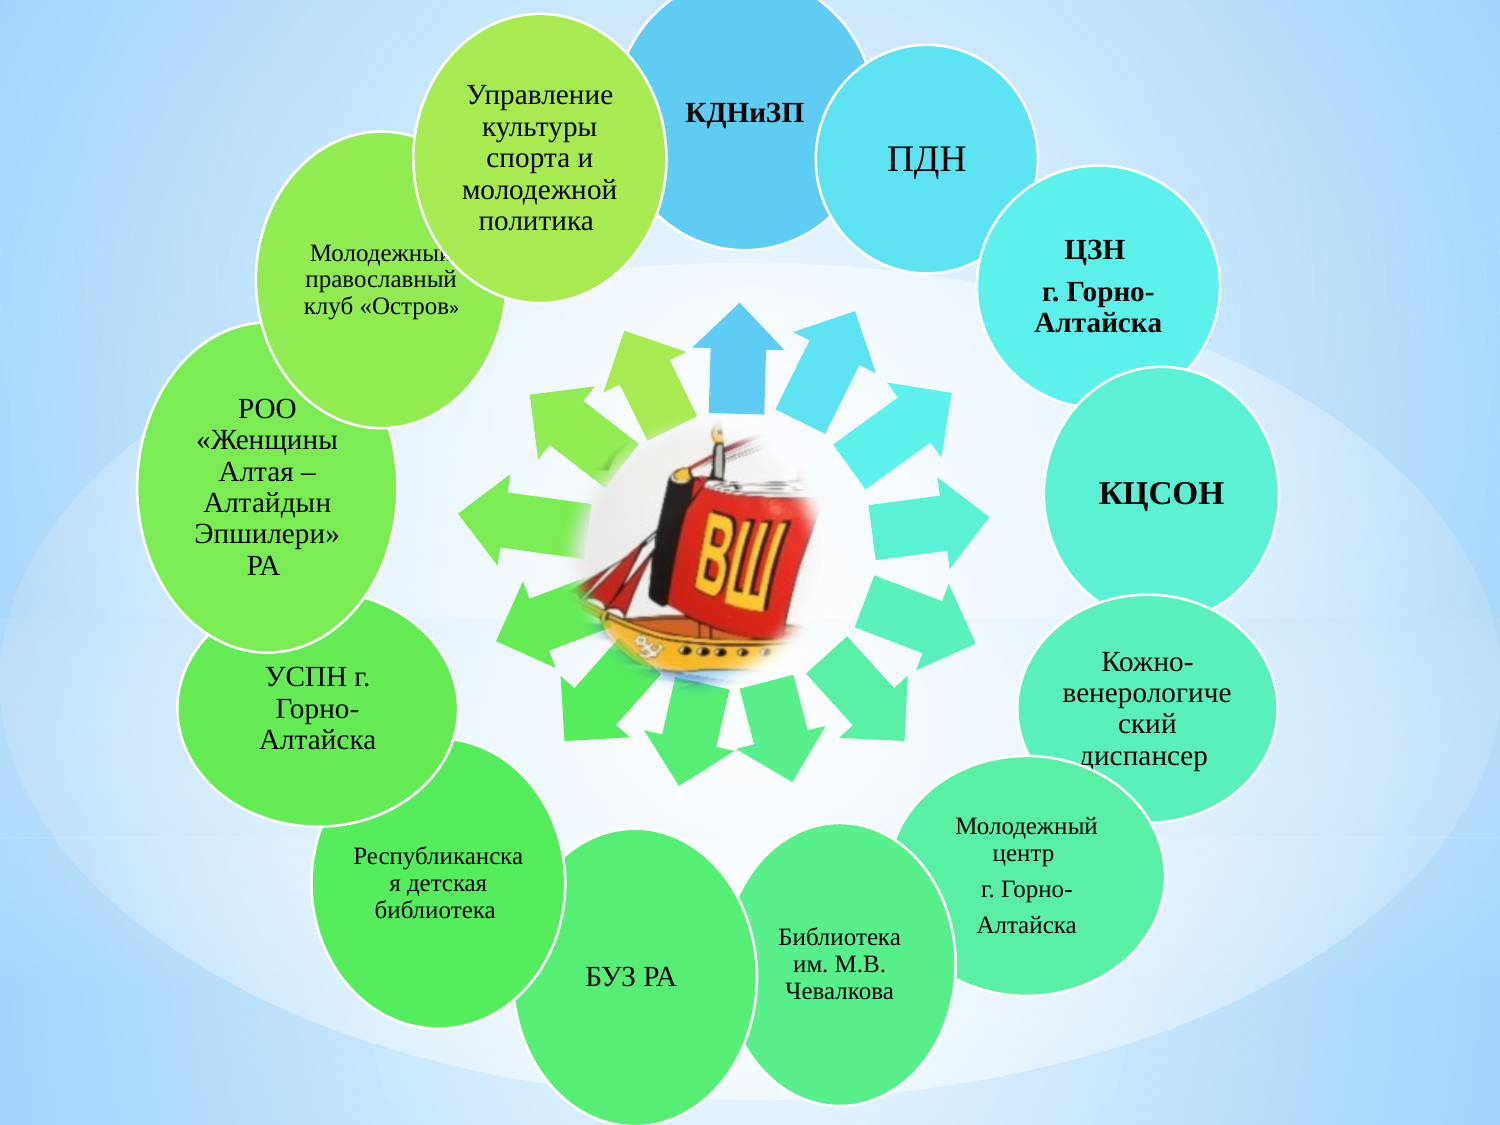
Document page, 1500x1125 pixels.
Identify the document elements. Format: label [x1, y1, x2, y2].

text_box [29, 30, 1424, 1071]
picture [554, 408, 839, 701]
